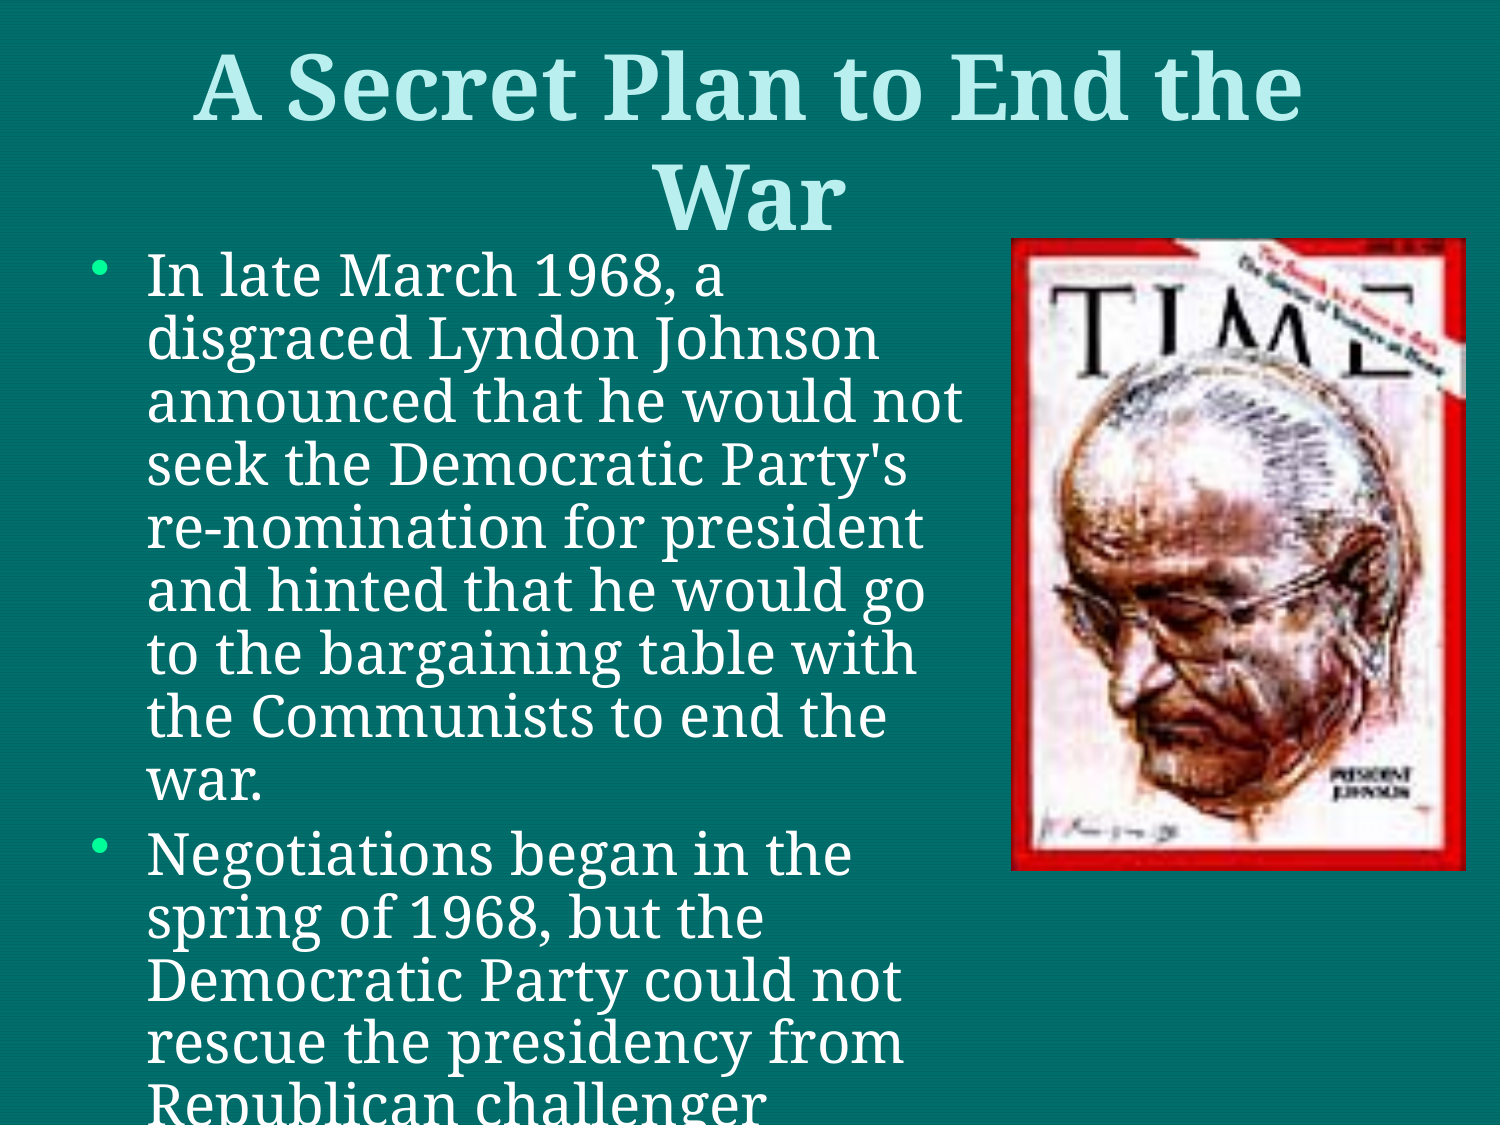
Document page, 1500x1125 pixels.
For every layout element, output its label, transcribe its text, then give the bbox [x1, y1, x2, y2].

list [1011, 238, 1467, 871]
title A Secret Plan to End the War [75, 45, 1425, 233]
list In late March 1968, a disgraced Lyndon Johnson announced that he would not seek the Democratic Party's re-nomination for president and hinted that he would go to the bargaining table with the Communists to end the war. Negotiations began in the spring of 1968, but the Democratic Party could not rescue the presidency from Republican challenger Richard Nixon who claimed he had a secret plan to end the war. [75, 239, 990, 977]
